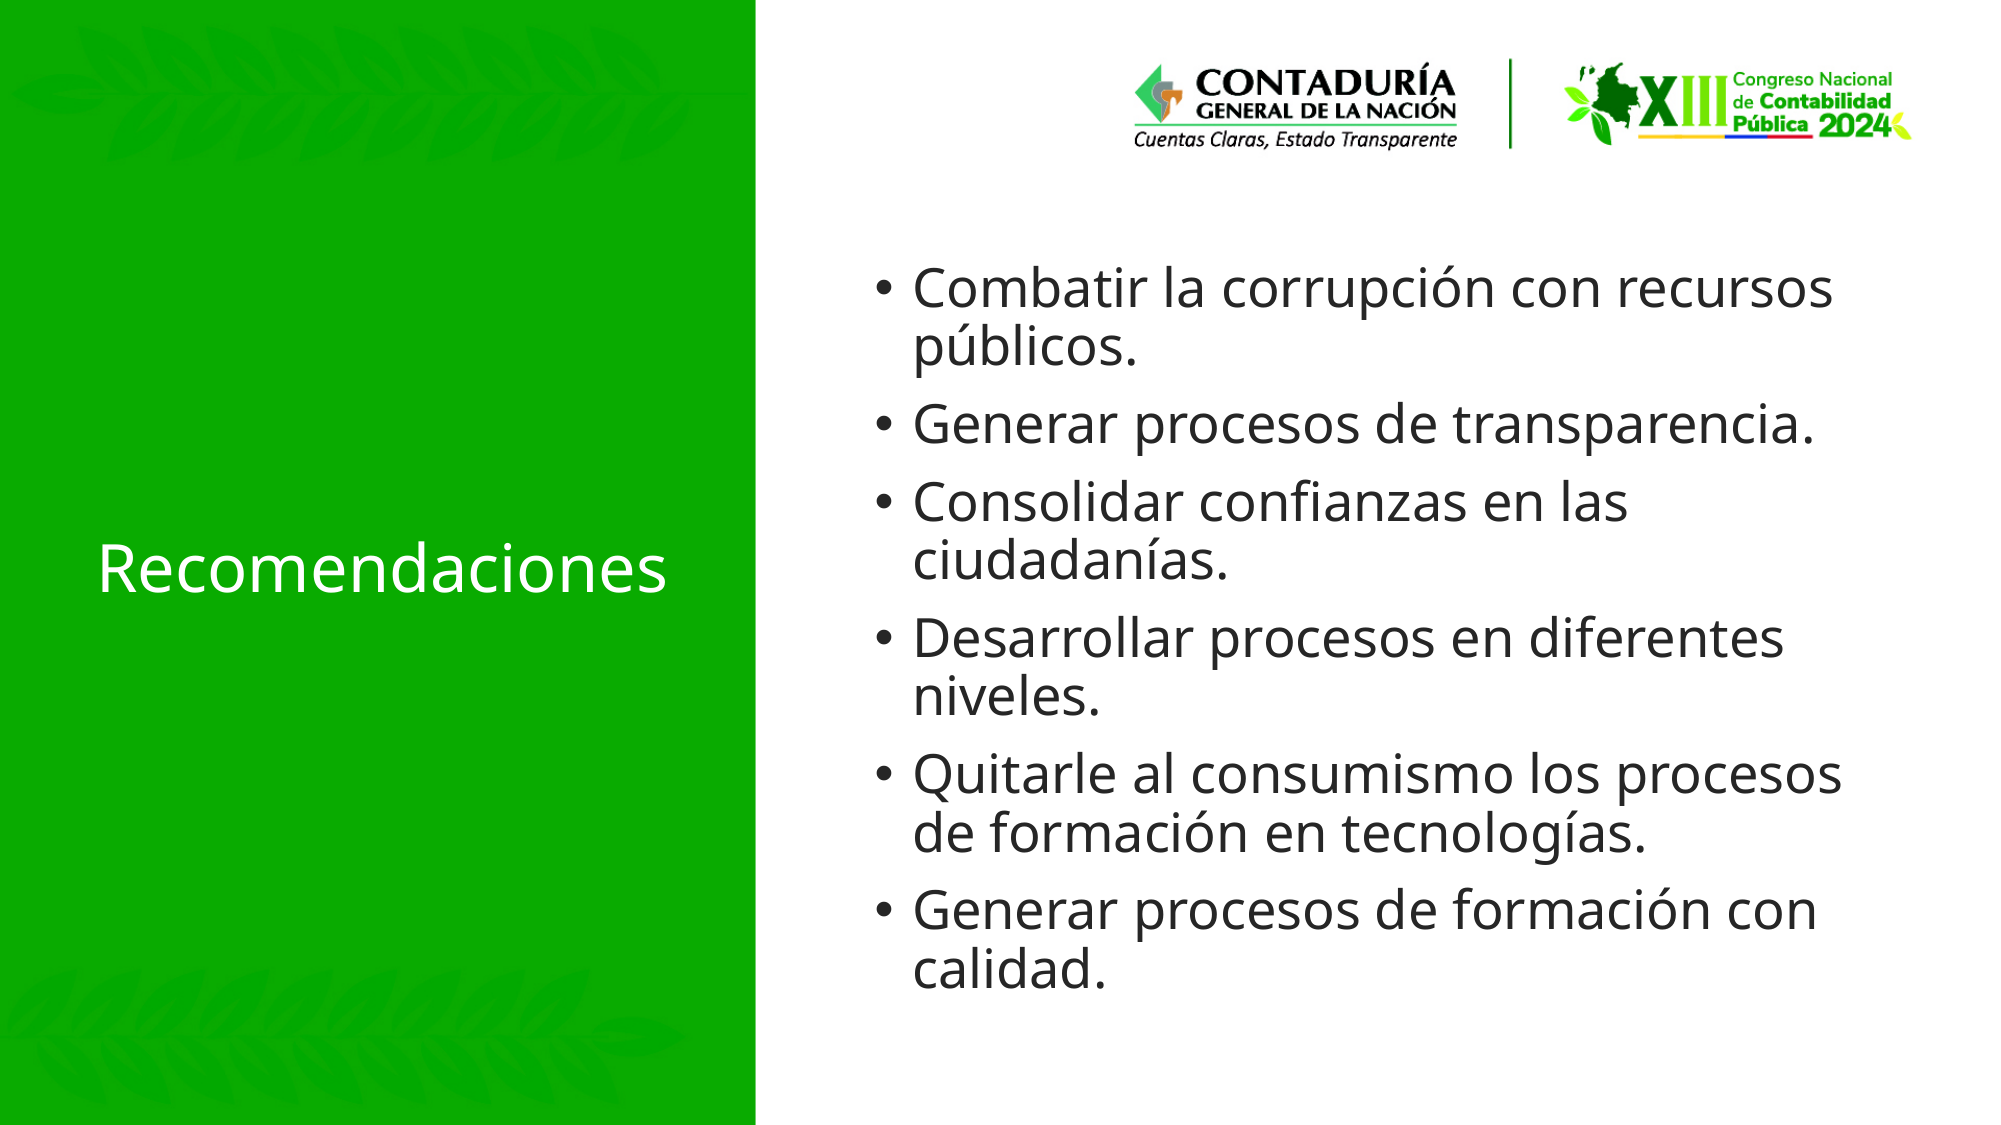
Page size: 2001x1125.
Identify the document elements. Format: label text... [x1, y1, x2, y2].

title Recomendaciones [81, 301, 718, 831]
picture [0, 0, 2001, 1125]
list Combatir la corrupción con recursos públicos. Generar procesos de transparencia. Consolidar confianzas en las ciudadanías. Desarrollar procesos en diferentes niveles. Quitarle al consumismo los procesos de formación en tecnologías. Generar procesos de formación con calidad. [859, 253, 1933, 1022]
